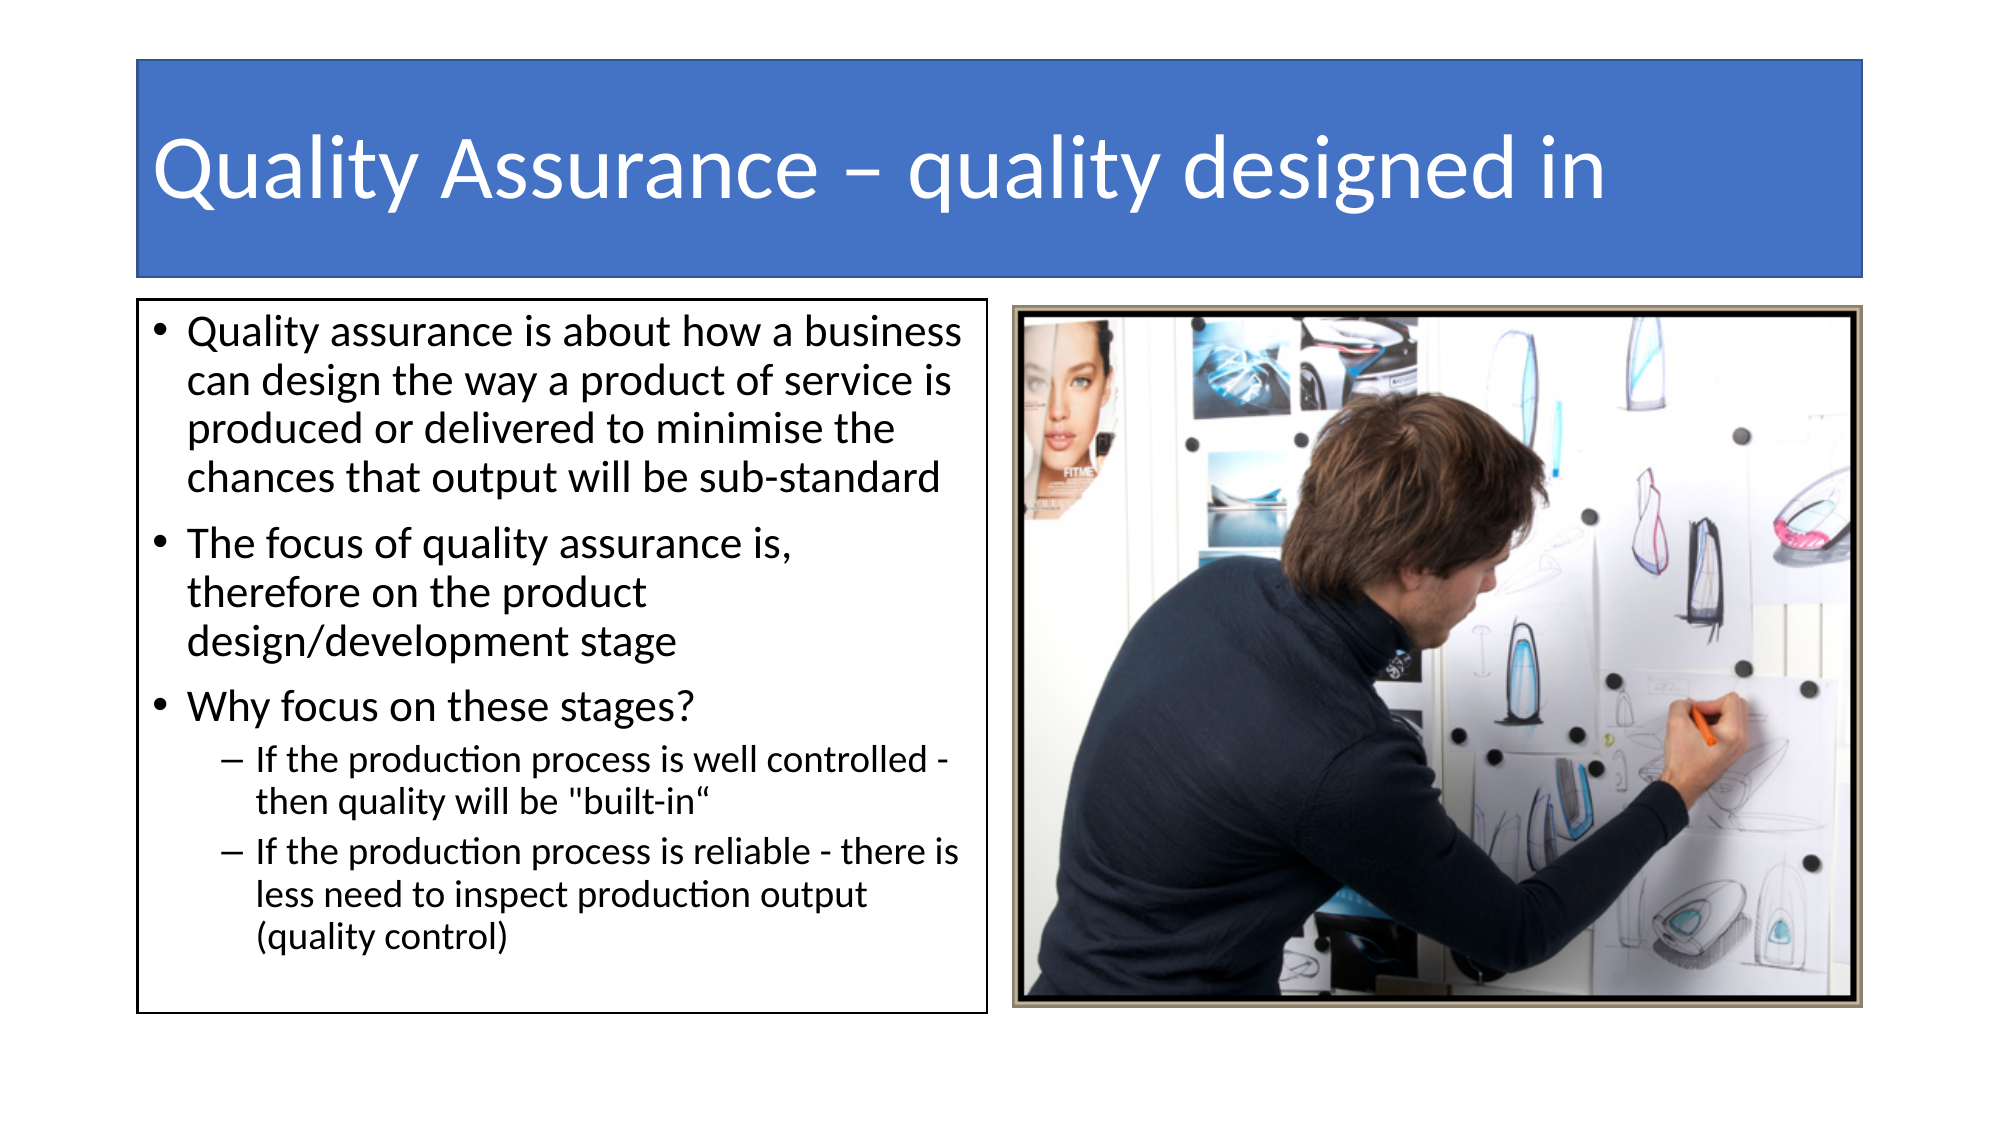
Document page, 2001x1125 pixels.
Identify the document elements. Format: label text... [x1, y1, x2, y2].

list Quality assurance is about how a business can design the way a product of service is produced or delivered to minimise the chances that output will be sub-standard The focus of quality assurance is, therefore on the product design/development stage Why focus on these stages? If the production process is well controlled - then quality will be "built-in“ If the production process is reliable - there is less need to inspect production output (quality control) [136, 298, 988, 1014]
title Quality Assurance – quality designed in [136, 59, 1863, 278]
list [1012, 305, 1863, 1008]
